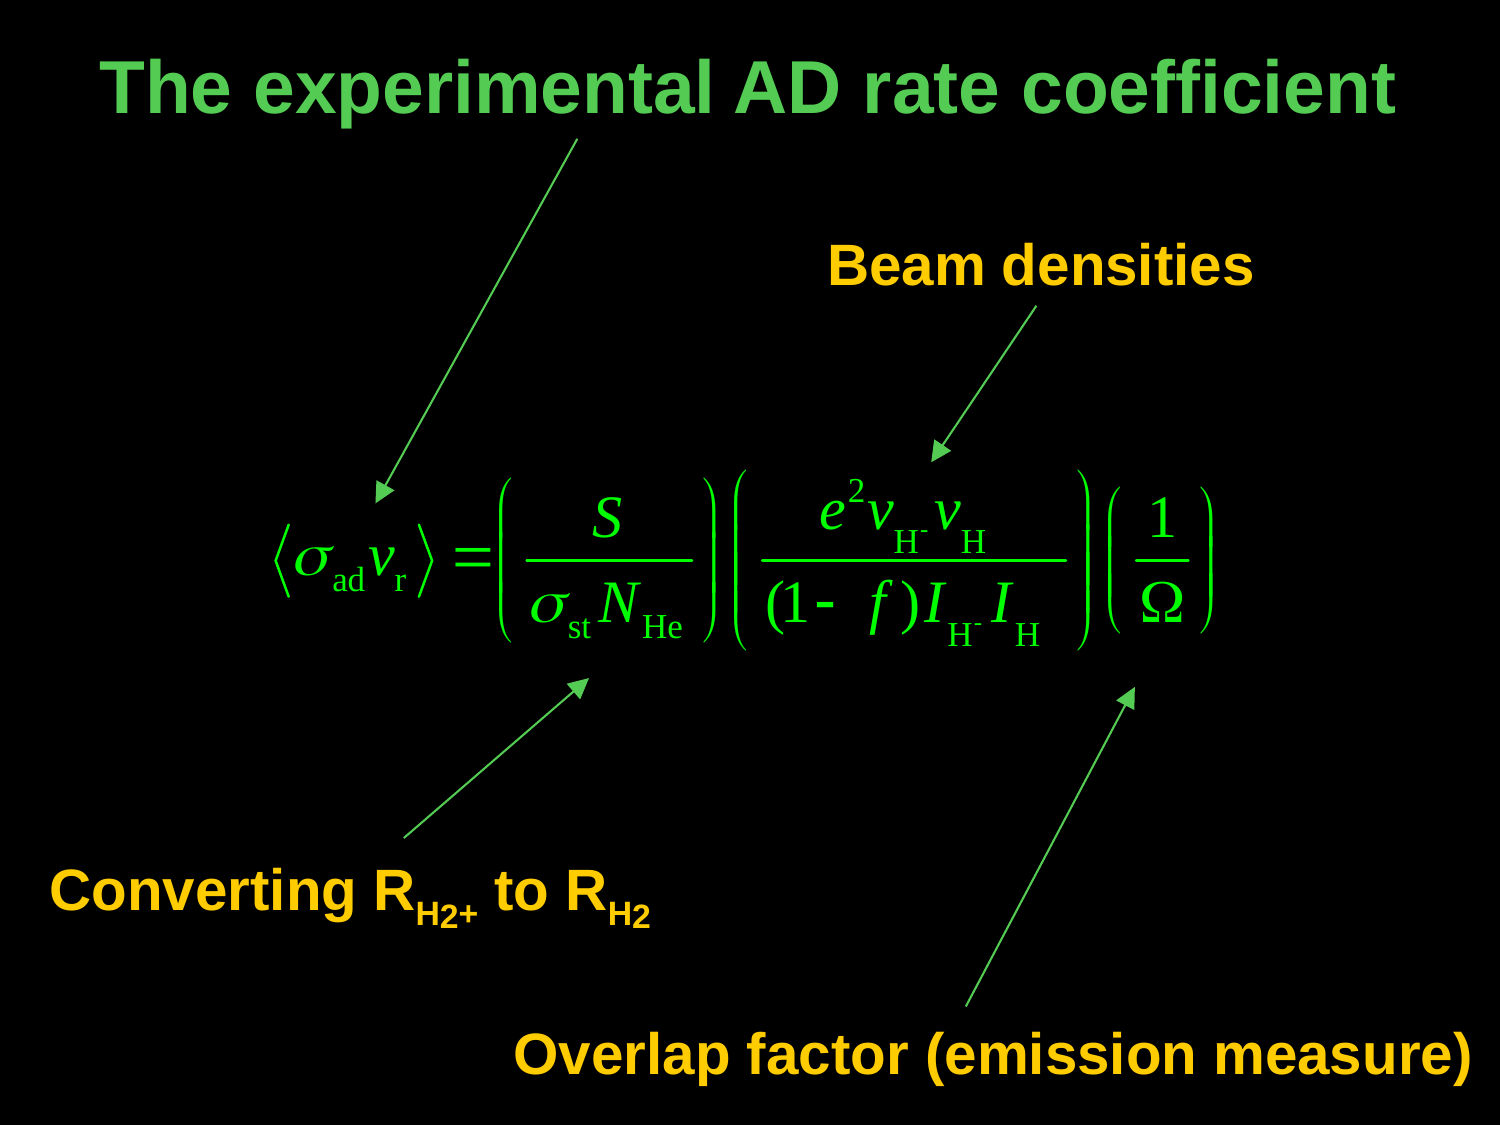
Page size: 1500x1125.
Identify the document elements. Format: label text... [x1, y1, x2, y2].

text_box [932, 305, 1037, 453]
title The experimental AD rate coefficient [26, 16, 1471, 150]
text_box Converting RH2+ to RH2 [35, 845, 689, 943]
text_box [965, 686, 1135, 1007]
text_box Overlap factor (emission measure) [498, 1008, 1500, 1094]
text_box [403, 678, 590, 839]
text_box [264, 455, 1232, 667]
text_box Beam densities [812, 219, 1280, 314]
